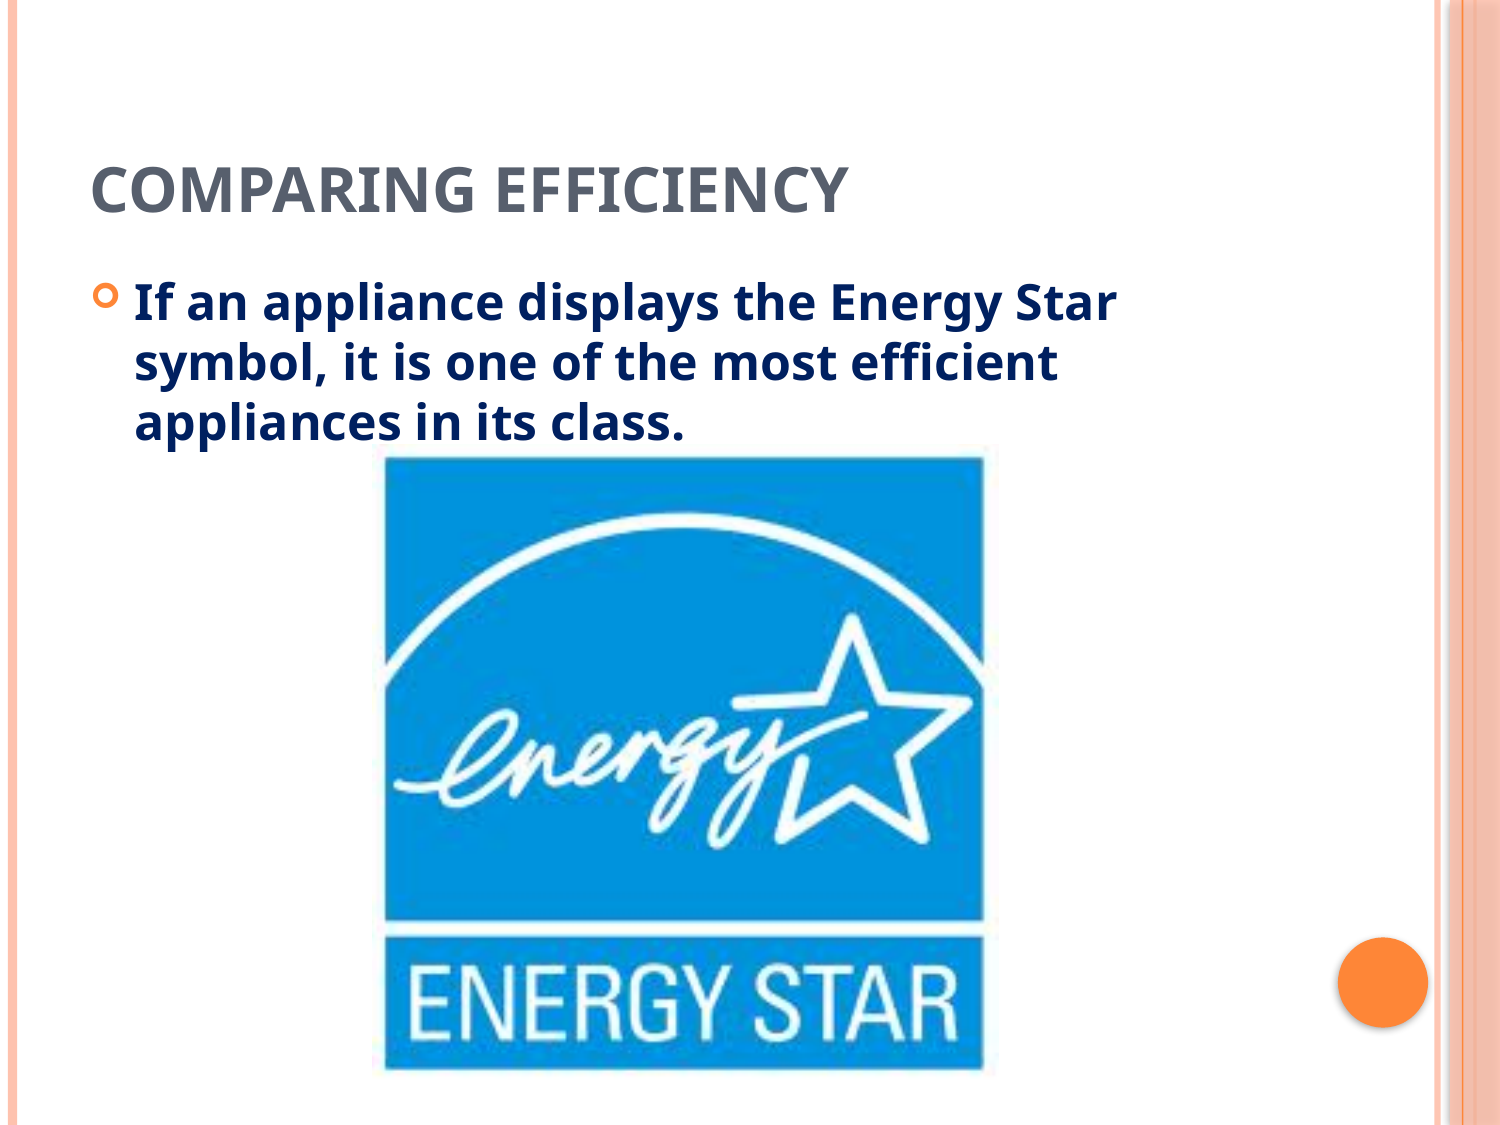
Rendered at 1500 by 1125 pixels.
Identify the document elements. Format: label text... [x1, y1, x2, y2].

title Comparing Efficiency [75, 45, 1300, 233]
list If an appliance displays the Energy Star symbol, it is one of the most efficient appliances in its class. [74, 262, 1301, 1063]
picture [371, 443, 999, 1086]
